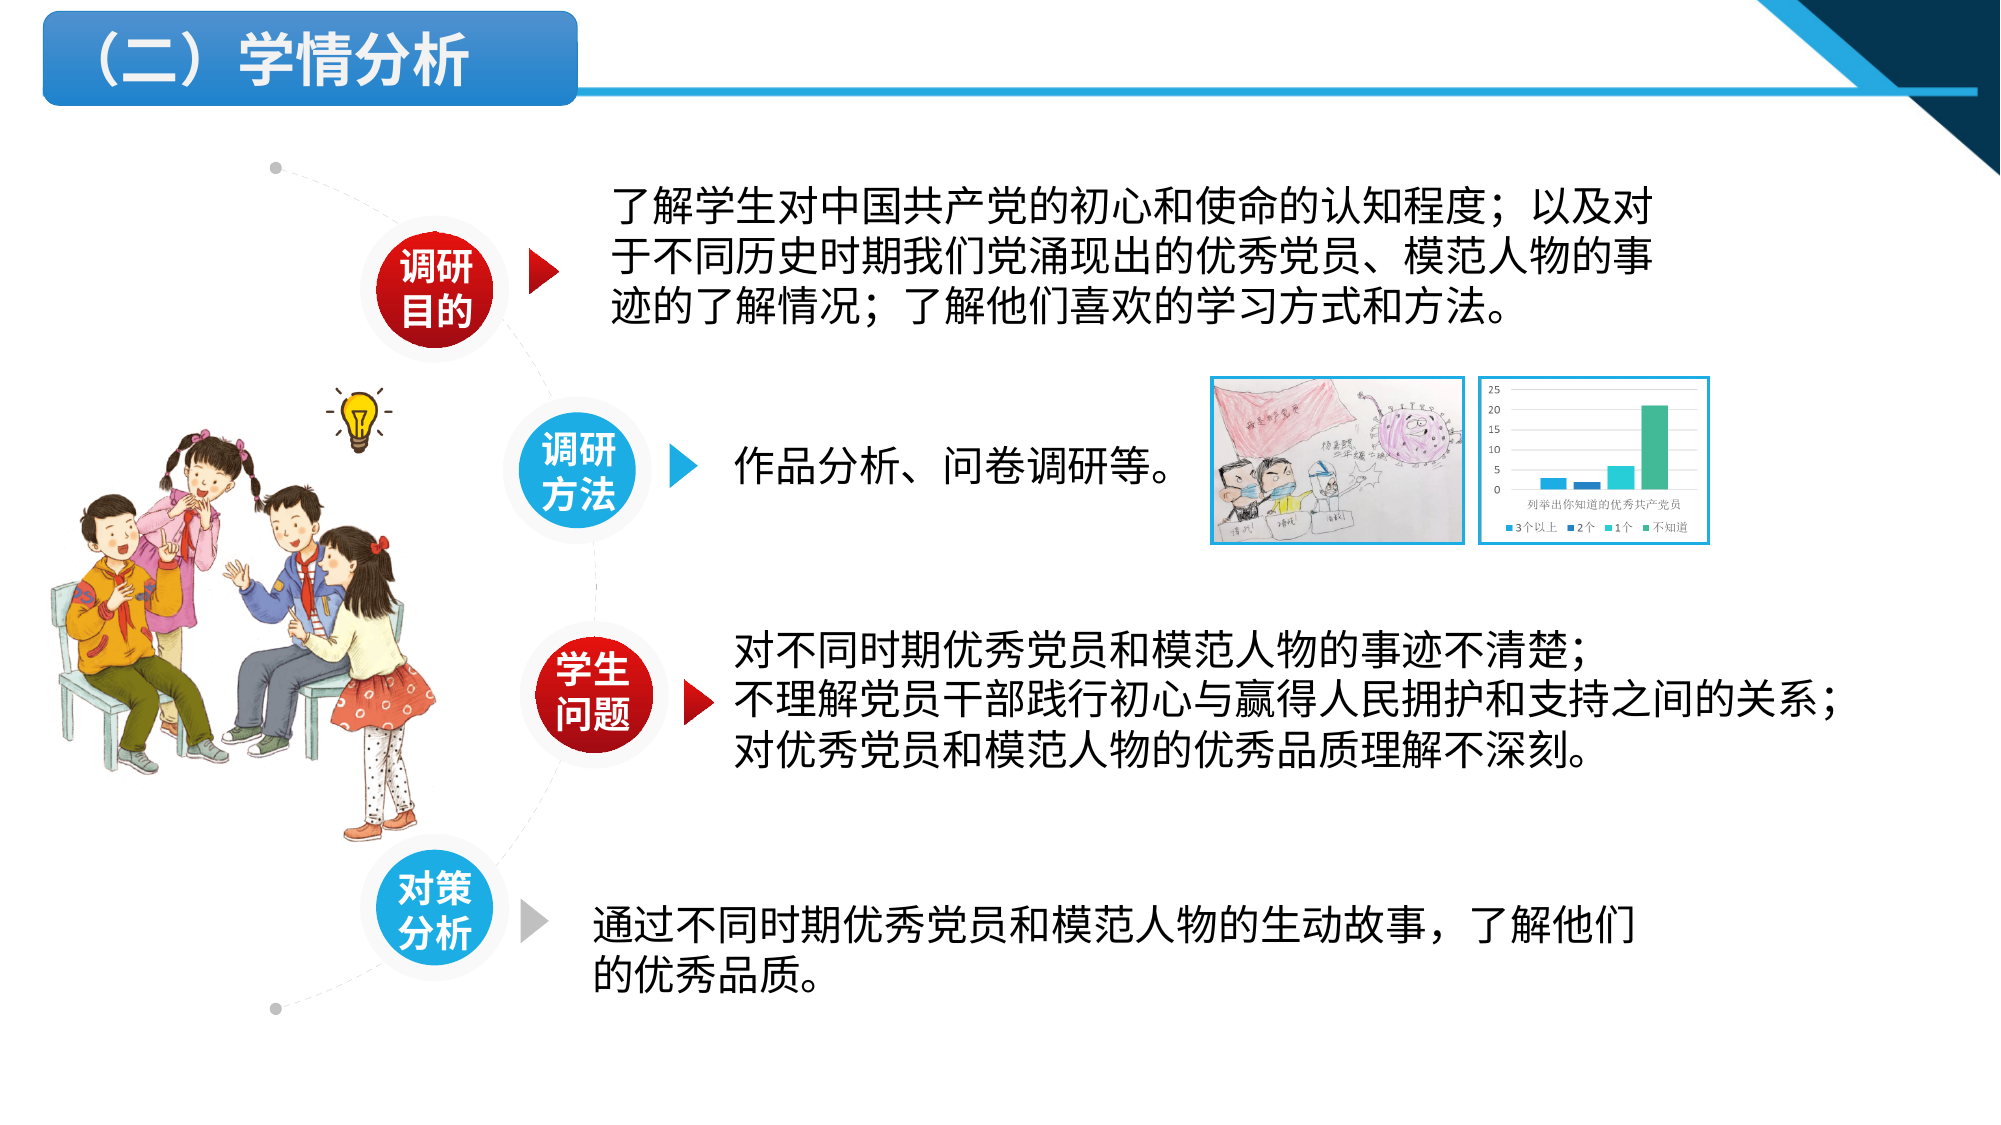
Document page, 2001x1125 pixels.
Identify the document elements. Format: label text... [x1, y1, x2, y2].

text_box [718, 378, 1708, 543]
text_box 对不同时期优秀党员和模范人物的事迹不清楚； 不理解党员干部践行初心与赢得人民拥护和支持之间的关系；对优秀党员和模范人物的优秀品质理解不深刻。 [718, 615, 1887, 781]
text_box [519, 620, 669, 769]
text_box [502, 396, 652, 544]
text_box 了解学生对中国共产党的初心和使命的认知程度；以及对于不同历史时期我们党涌现出的优秀党员、模范人物的事迹的了解情况；了解他们喜欢的学习方式和方法。 [595, 172, 1684, 338]
text_box [684, 679, 714, 725]
picture [0, 0, 2000, 1125]
text_box （二）学情分析 [42, 10, 578, 106]
text_box [669, 443, 698, 488]
text_box [269, 161, 597, 849]
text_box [360, 215, 510, 363]
text_box [269, 848, 360, 1015]
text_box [360, 833, 510, 982]
text_box 通过不同时期优秀党员和模范人物的生动故事，了解他们的优秀品质。 [577, 891, 1687, 1007]
text_box [529, 248, 558, 294]
text_box [520, 898, 549, 944]
